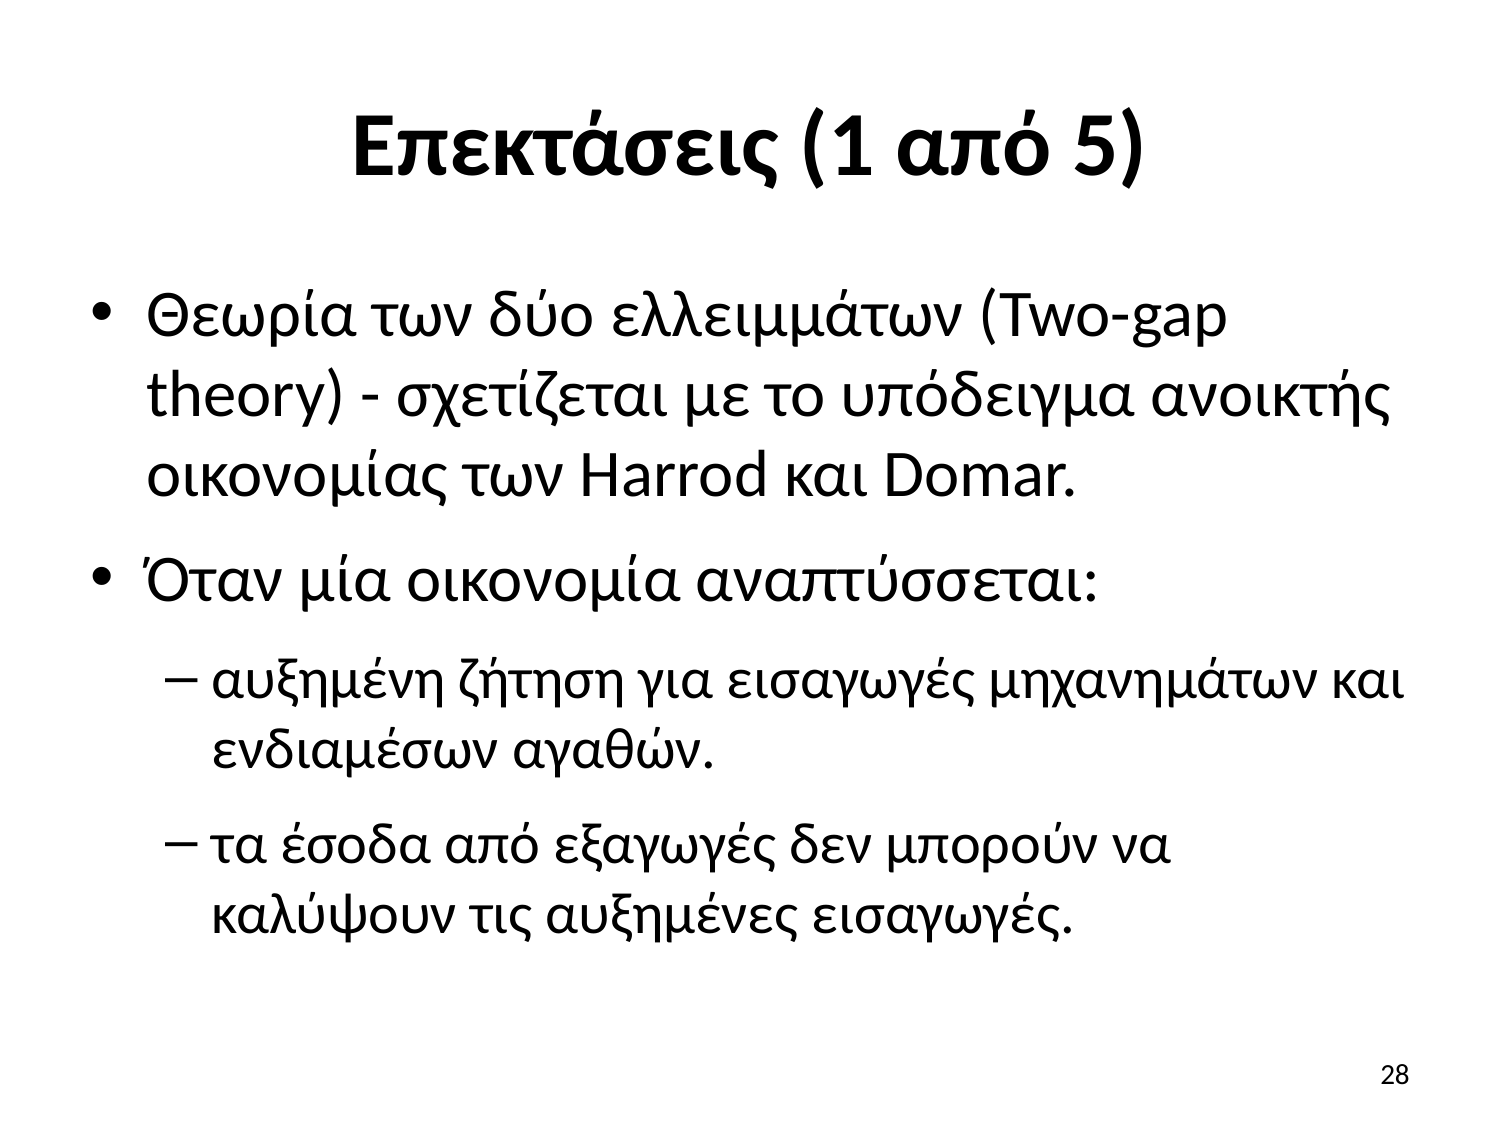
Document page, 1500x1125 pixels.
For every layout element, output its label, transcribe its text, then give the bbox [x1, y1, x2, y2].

title Επεκτάσεις (1 από 5) [75, 45, 1425, 233]
list Θεωρία των δύο ελλειμμάτων (Two-gap theory) - σχετίζεται με το υπόδειγμα ανοικτής οικονομίας των Harrod και Domar. Όταν μία οικονομία αναπτύσσεται: αυξημένη ζήτηση για εισαγωγές μηχανημάτων και ενδιαμέσων αγαθών. τα έσοδα από εξαγωγές δεν μπορούν να καλύψουν τις αυξημένες εισαγωγές. [75, 262, 1425, 1005]
slide_number 28 [1074, 1042, 1425, 1103]
